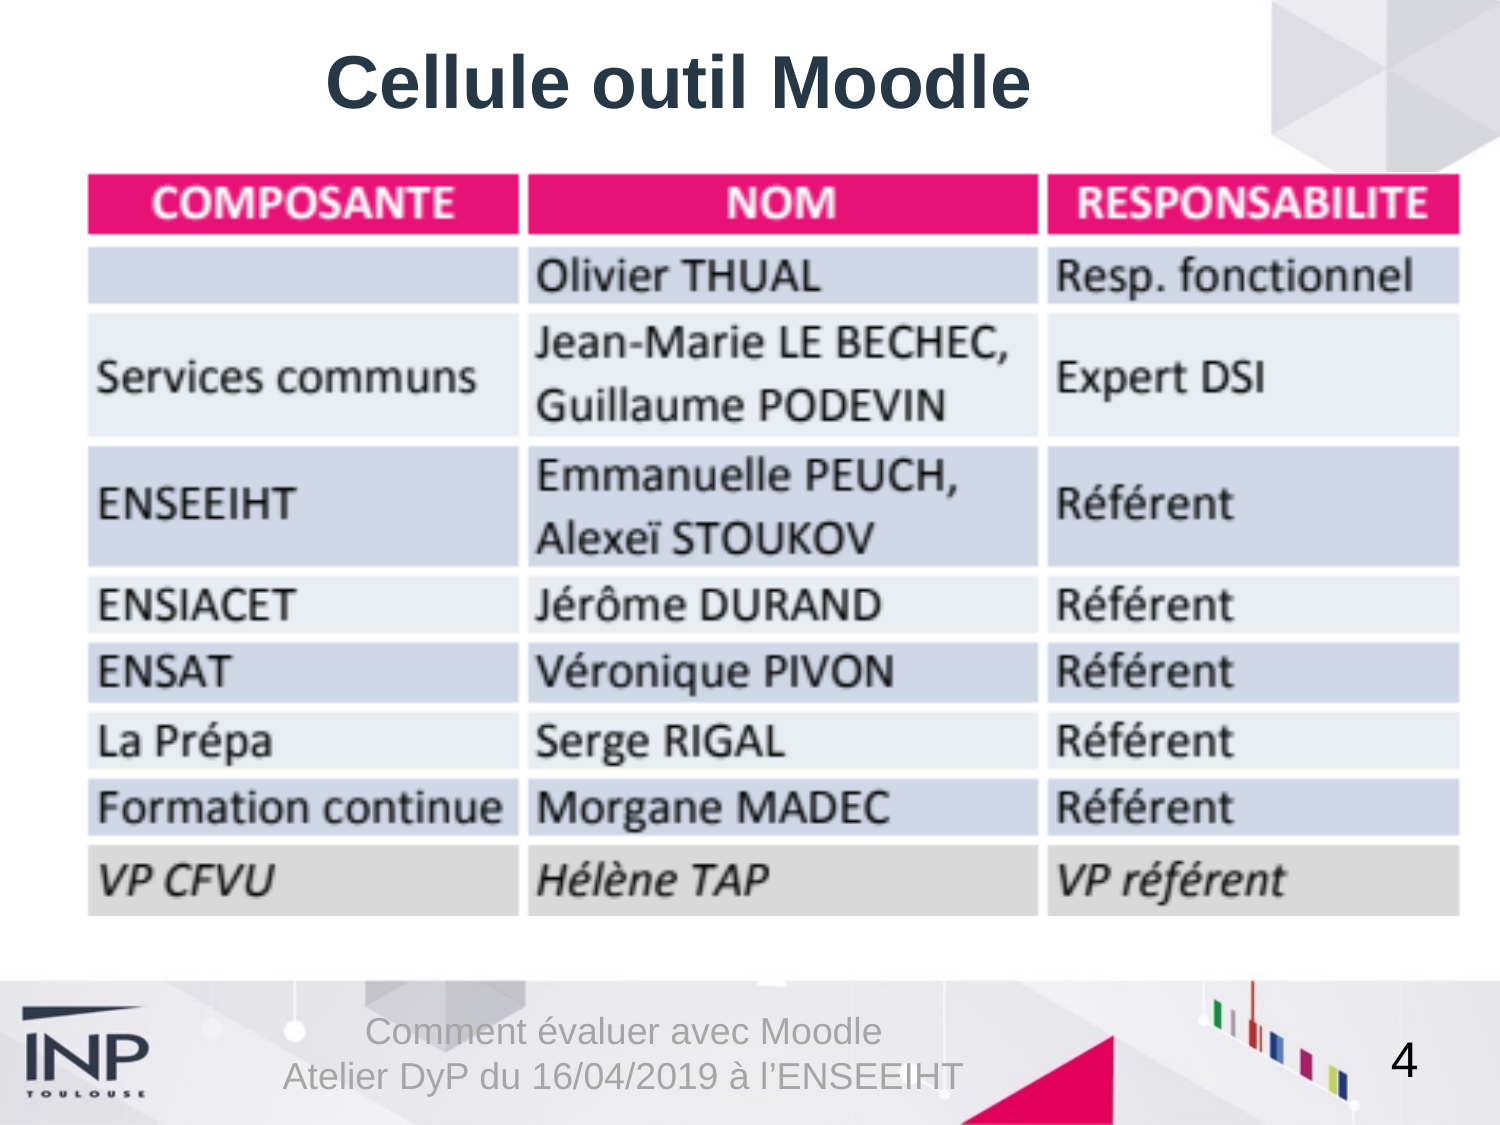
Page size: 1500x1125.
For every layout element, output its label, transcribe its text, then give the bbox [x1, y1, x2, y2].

slide_number 4 [1376, 1020, 1480, 1106]
picture [0, 0, 1500, 1125]
title Cellule outil Moodle [147, 19, 1211, 138]
